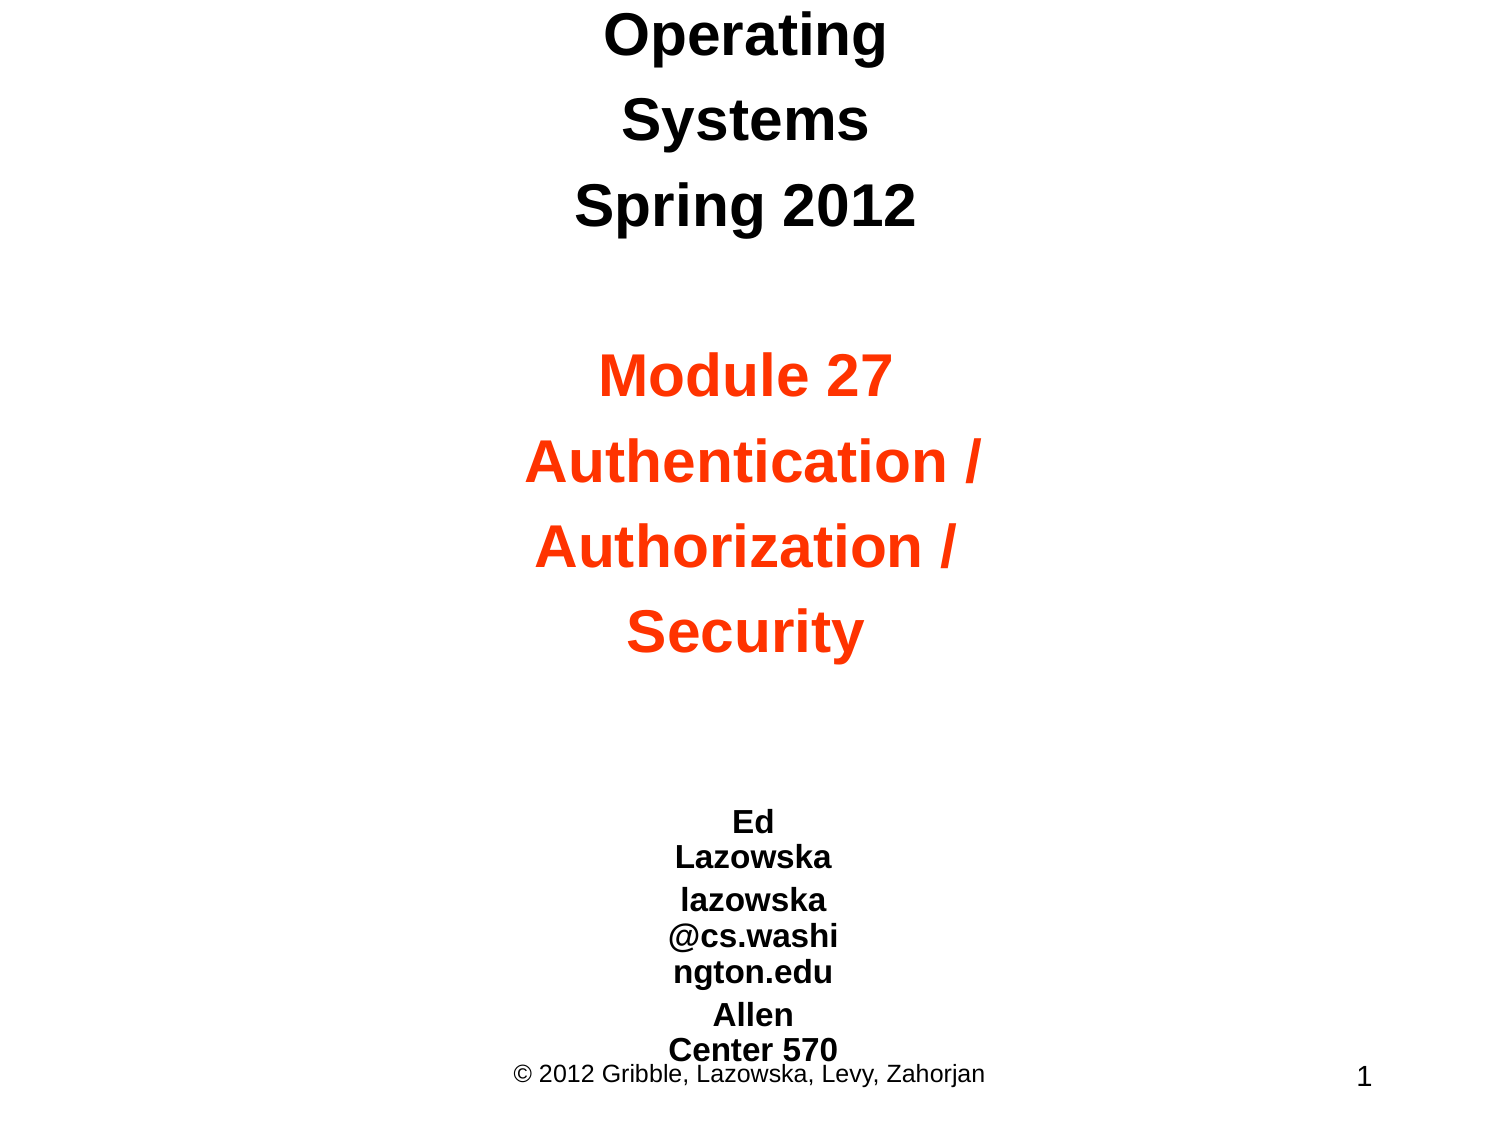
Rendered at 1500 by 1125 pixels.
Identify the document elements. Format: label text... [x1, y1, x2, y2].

list Ed Lazowska lazowska@cs.washington.edu Allen Center 570 [662, 800, 845, 930]
title CSE 451: Operating Systems Spring 2012 Module 27 Authentication / Authorization / Security [487, 562, 1006, 670]
slide_number 1 [1074, 1050, 1388, 1100]
footer © 2012 Gribble, Lazowska, Levy, Zahorjan [399, 1050, 1074, 1100]
